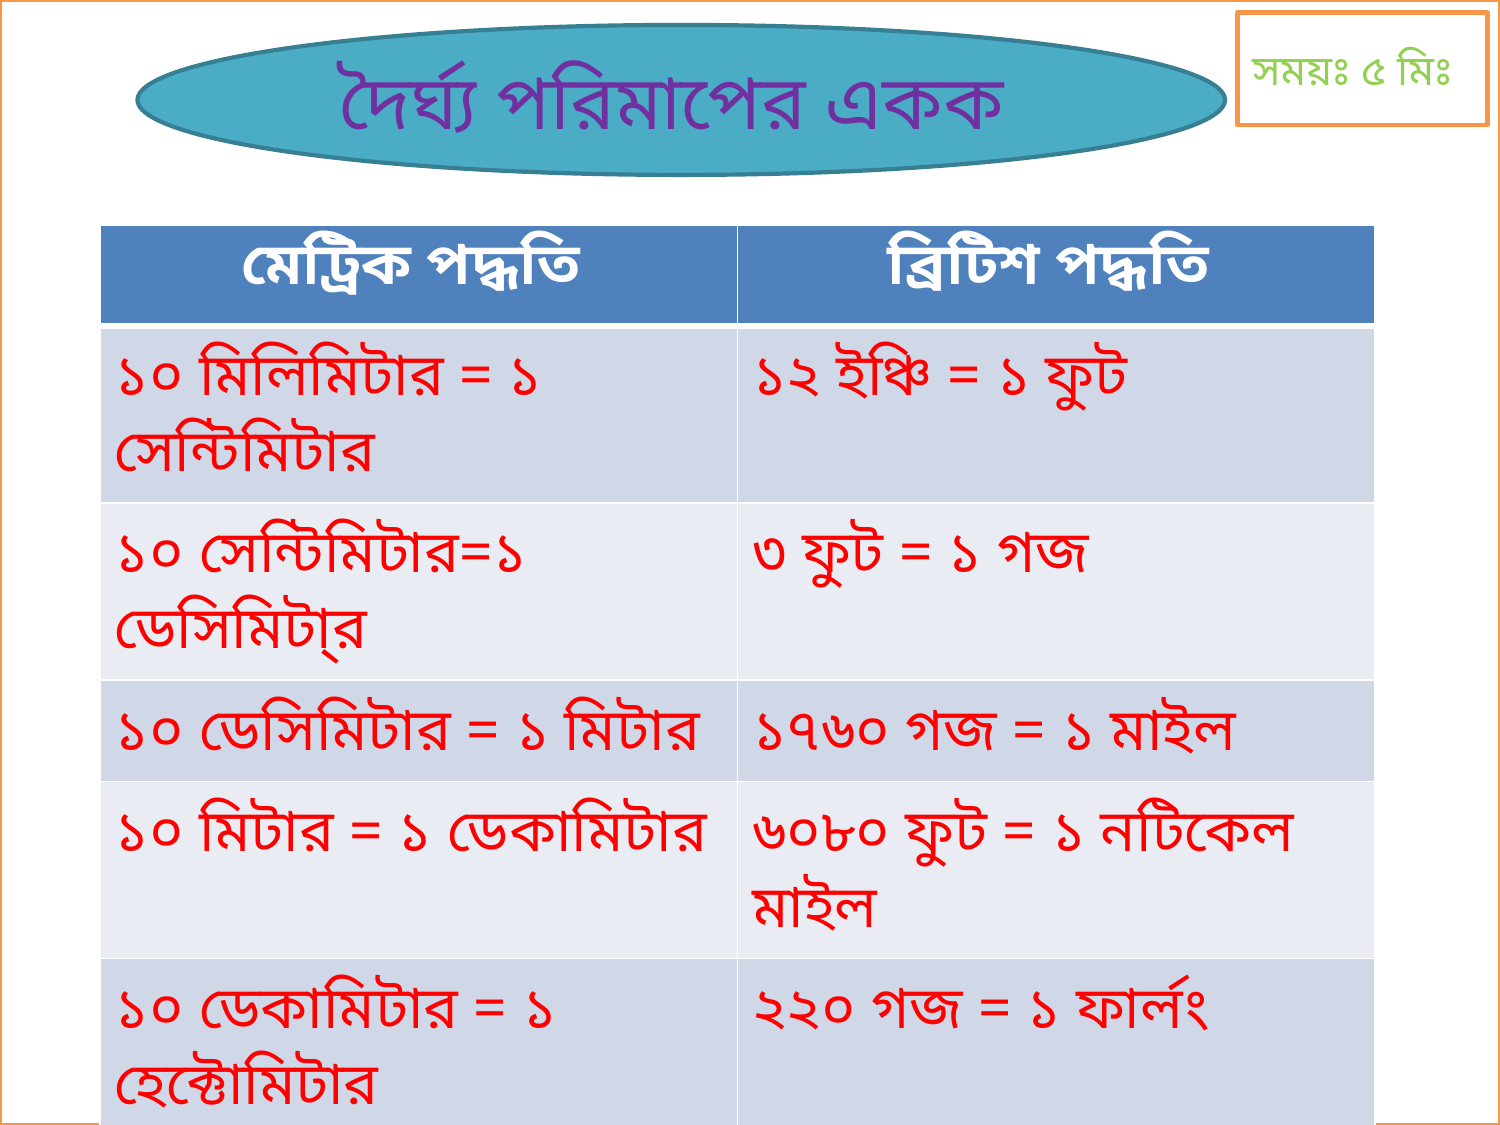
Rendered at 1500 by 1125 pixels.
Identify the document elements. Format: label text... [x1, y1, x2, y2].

table_cell ১০ মিটার = ১ ডেকামিটার [101, 782, 737, 958]
text_box [0, 0, 1500, 1125]
table_cell ১০ মিলিমিটার = ১ সেন্টিমিটার [101, 329, 737, 502]
table_header ব্রিটিশ পদ্ধতি [738, 226, 1374, 323]
text_box দৈর্ঘ্য পরিমাপের একক [135, 22, 1228, 178]
table_cell ৩ ফুট = ১ গজ [738, 504, 1374, 679]
table_cell ১৭৬০ গজ = ১ মাইল [738, 681, 1374, 781]
table_cell ১০ ডেকামিটার = ১ হেক্টোমিটার [101, 959, 737, 1125]
text_box সময়ঃ ৫ মিঃ [1235, 10, 1490, 127]
table_header মেট্রিক পদ্ধতি [101, 226, 737, 323]
table_cell ১০ সেন্টিমিটার=১ ডেসিমিটা্র [101, 504, 737, 679]
table_cell ৬০৮০ ফুট = ১ নটিকেল মাইল [738, 782, 1374, 958]
table_cell ২২০ গজ = ১ ফার্লং [738, 959, 1374, 1125]
table_cell ১০ ডেসিমিটার = ১ মিটার [101, 681, 737, 781]
table_cell ১২ ইঞ্চি = ১ ফুট [738, 329, 1374, 502]
